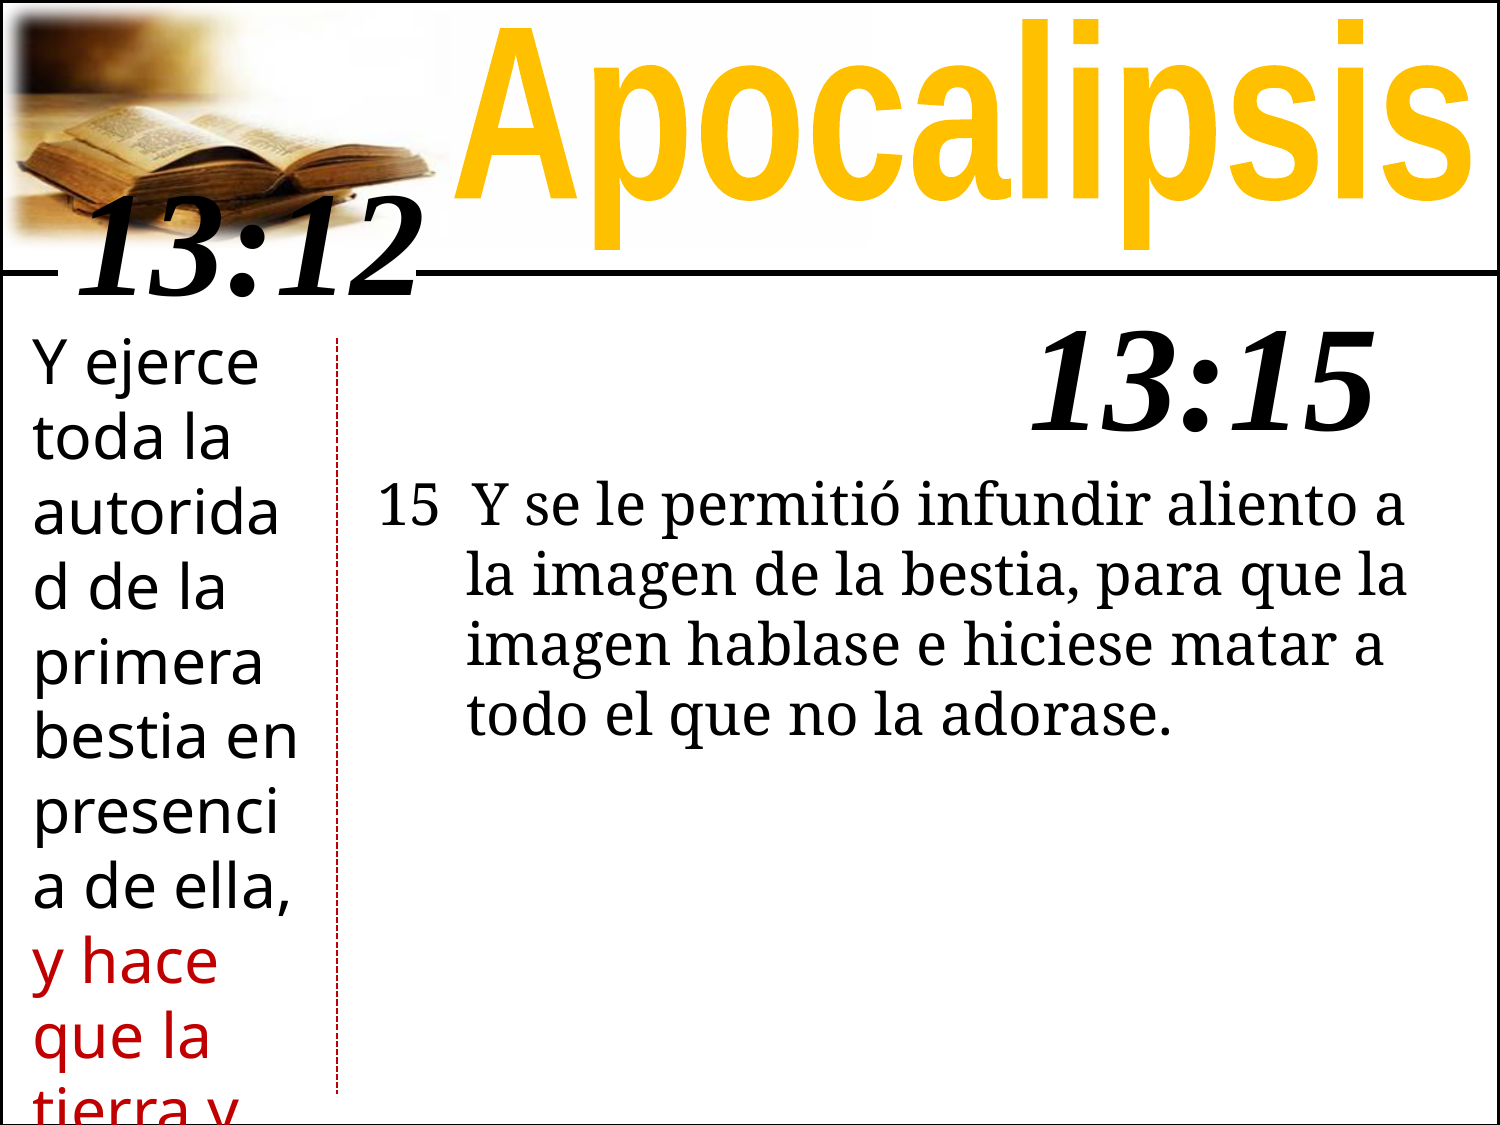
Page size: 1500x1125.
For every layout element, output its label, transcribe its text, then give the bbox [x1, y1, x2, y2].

text_box 15 Y se le permitió infundir aliento a la imagen de la bestia, para que la imagen hablase e hiciese matar a todo el que no la adorase. [362, 459, 1471, 755]
text_box Y ejerce toda la autoridad de la primera bestia en presencia de ella, y hace que la tierra y los moradores de ella adoren a la primera bestia, cuya herida mortal fue sanada. [17, 314, 326, 1125]
text_box 13:12 [61, 250, 441, 334]
text_box [0, 250, 61, 1125]
text_box 13:15 [1013, 273, 1394, 469]
text_box [326, 0, 1500, 1125]
picture [0, 0, 872, 250]
